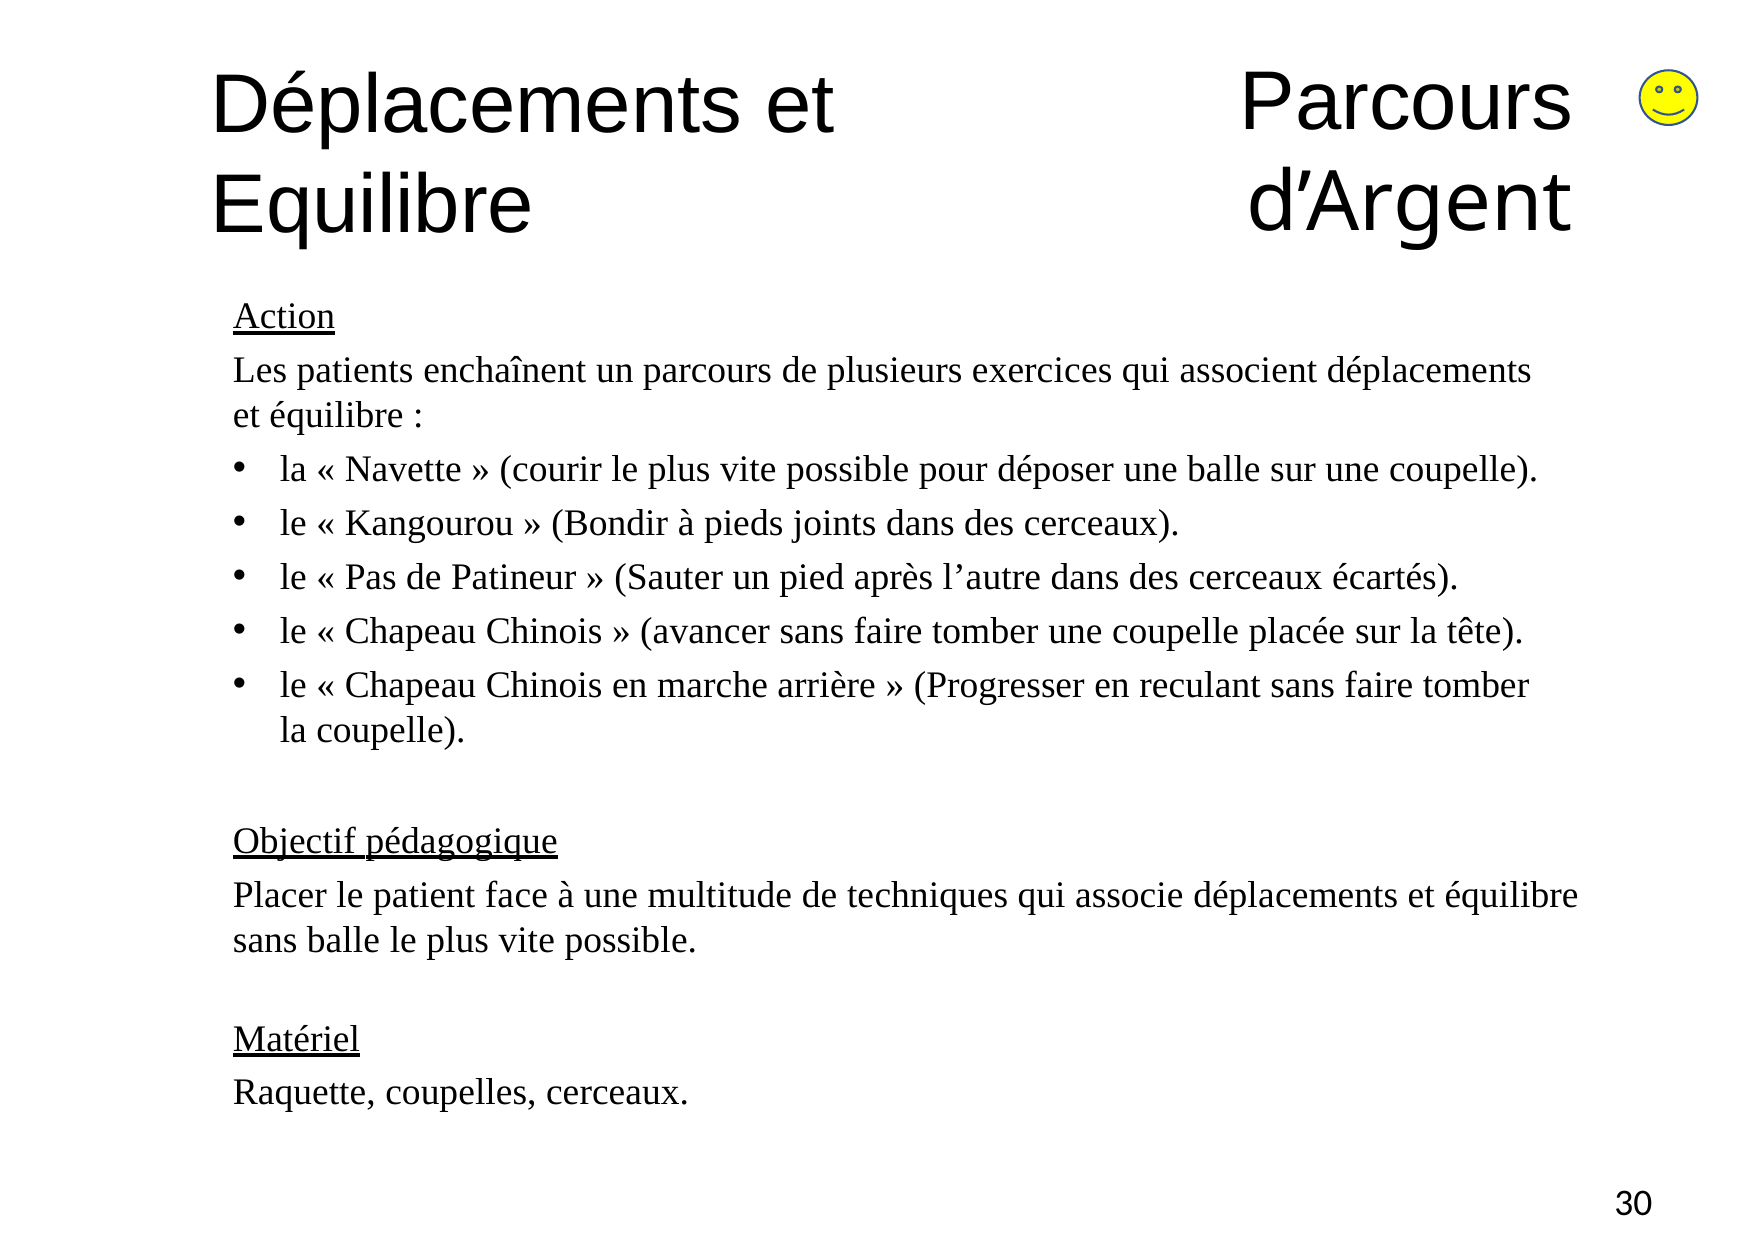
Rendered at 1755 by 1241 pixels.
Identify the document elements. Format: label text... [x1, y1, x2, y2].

text_box 30 [1539, 1170, 1728, 1230]
text_box Parcours d’Argent [1014, 46, 1573, 247]
text_box [1638, 69, 1699, 126]
text_box Action Les patients enchaînent un parcours de plusieurs exercices qui associent déplacements et équilibre : la « Navette » (courir le plus vite possible pour déposer une balle sur une coupelle). le « Kangourou » (Bondir à pieds joints dans des cerceaux). le « Pas de Patineur » (Sauter un pied après l’autre dans des cerceaux écartés). le « Chapeau Chinois » (avancer sans faire tomber une coupelle placée sur la tête). le « Chapeau Chinois en marche arrière » (Progresser en reculant sans faire tomber la coupelle). Objectif pédagogique Placer le patient face à une multitude de techniques qui associe déplacements et équilibre sans balle le plus vite possible. Matériel Raquette, coupelles, cerceaux. [230, 291, 1656, 1167]
text_box Déplacements et Equilibre [208, 48, 852, 249]
